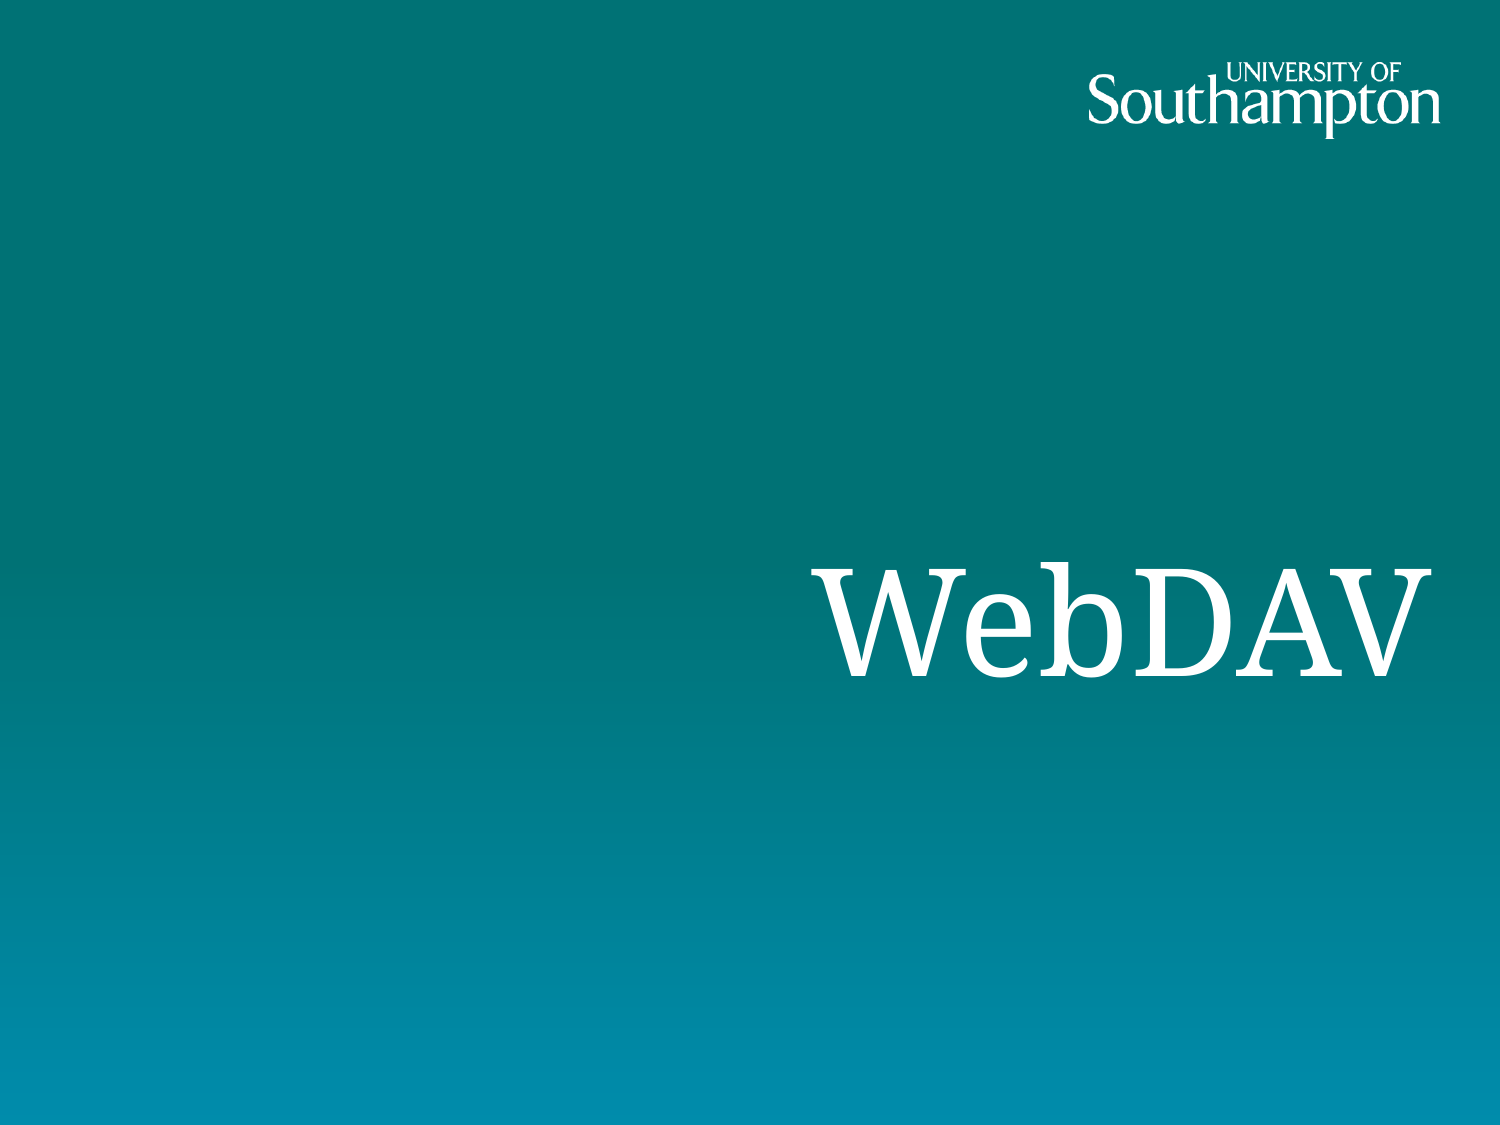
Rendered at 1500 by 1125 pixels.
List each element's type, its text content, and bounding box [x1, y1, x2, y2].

title WebDAV [52, 278, 1448, 954]
picture [1089, 62, 1441, 139]
